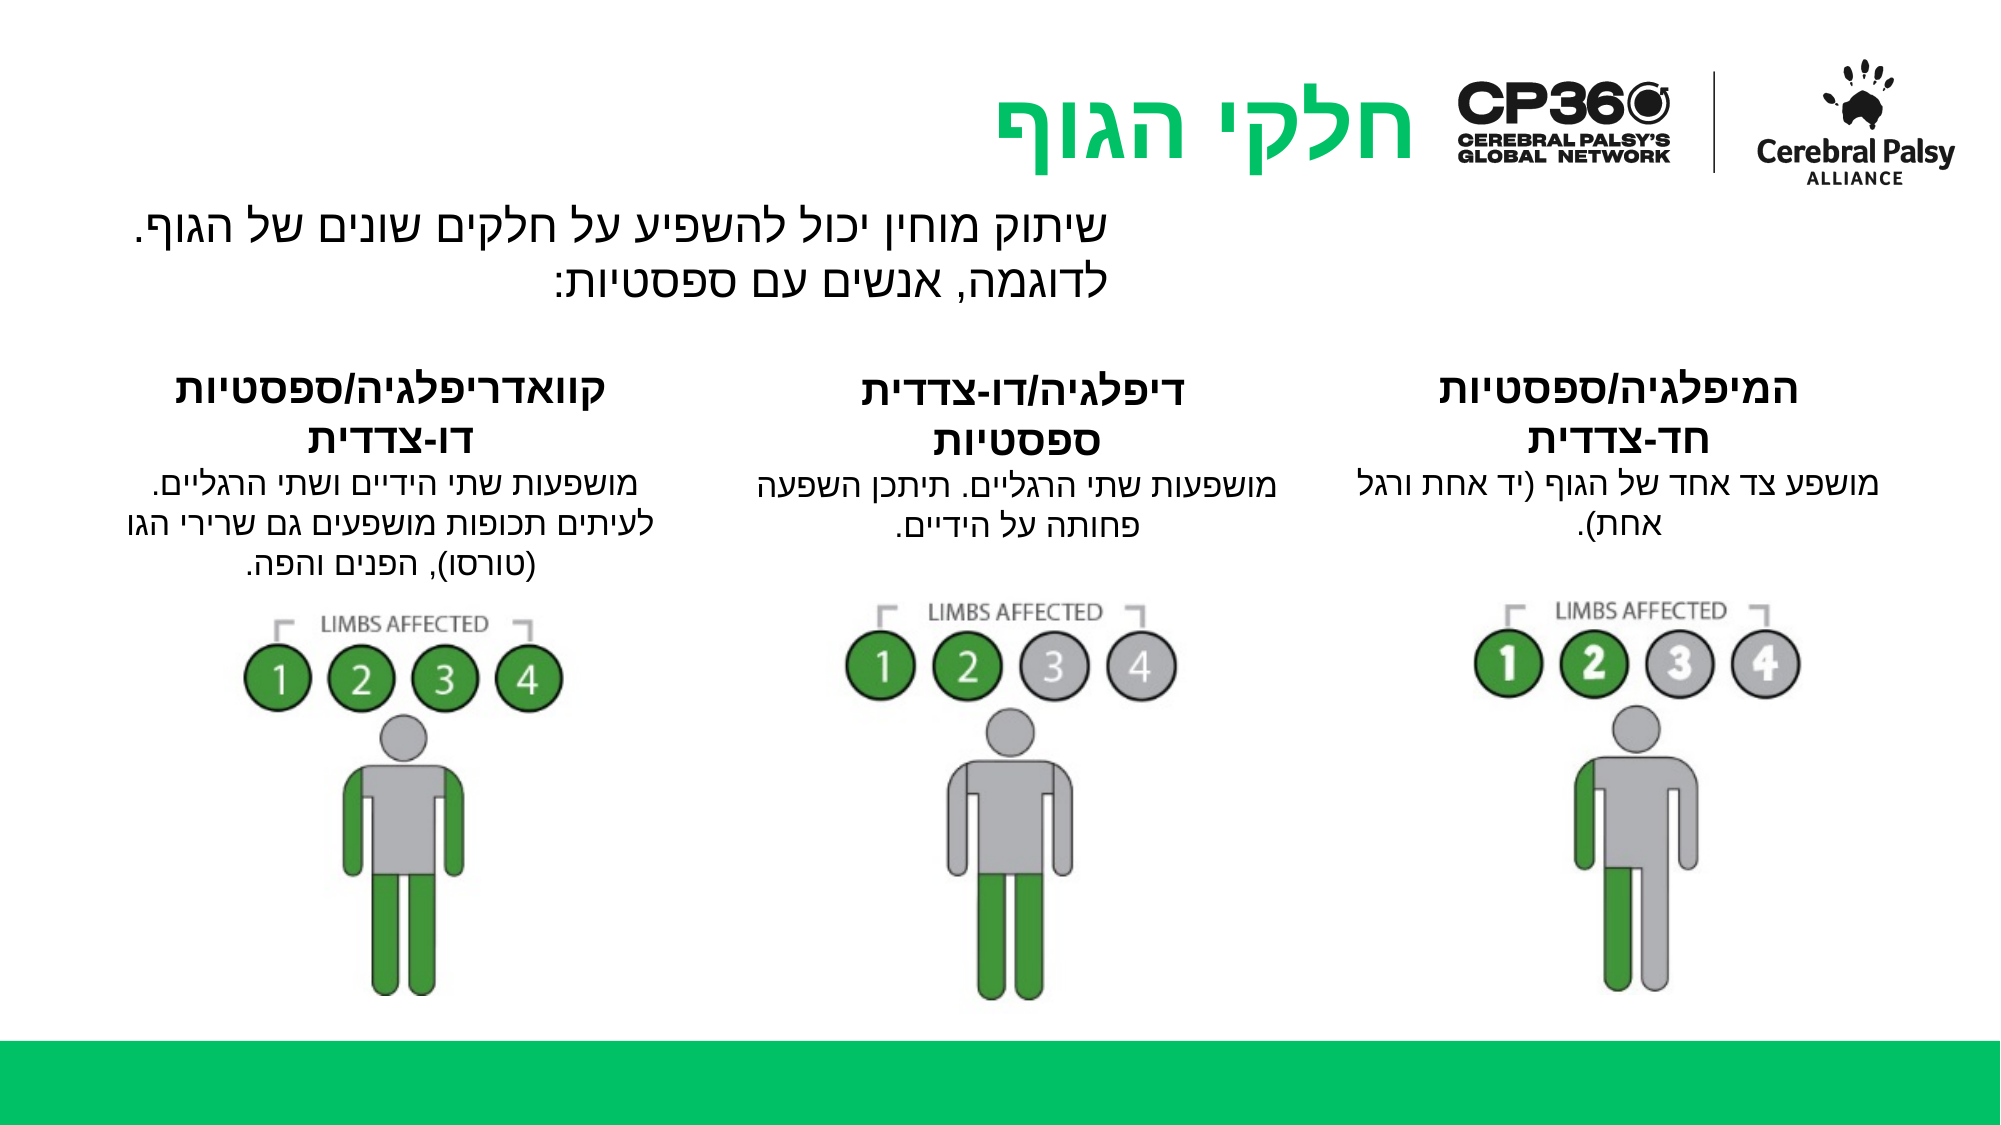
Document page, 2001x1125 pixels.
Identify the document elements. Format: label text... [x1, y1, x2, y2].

picture [826, 589, 1198, 1014]
text_box קוואדריפלגיה/ספסטיות דו-צדדית מושפעות שתי הידיים ושתי הרגליים. לעיתים תכופות מושפעים גם שרירי הגו (טורסו), הפנים והפה. [108, 354, 673, 590]
text_box שיתוק מוחין יכול להשפיע על חלקים שונים של הגוף. לדוגמה, אנשים עם ספסטיות: [97, 189, 1125, 315]
text_box דיפלגיה/דו-צדדית ספסטיות מושפעות שתי הרגליים. תיתכן השפעה פחותה על הידיים. [735, 356, 1300, 552]
title חלקי הגוף [84, 71, 1434, 190]
picture [223, 588, 588, 996]
picture [1472, 599, 1803, 996]
picture [1383, 30, 2001, 214]
text_box המיפלגיה/ספסטיות חד-צדדית מושפע צד אחד של הגוף (יד אחת ורגל אחת). [1337, 354, 1902, 550]
